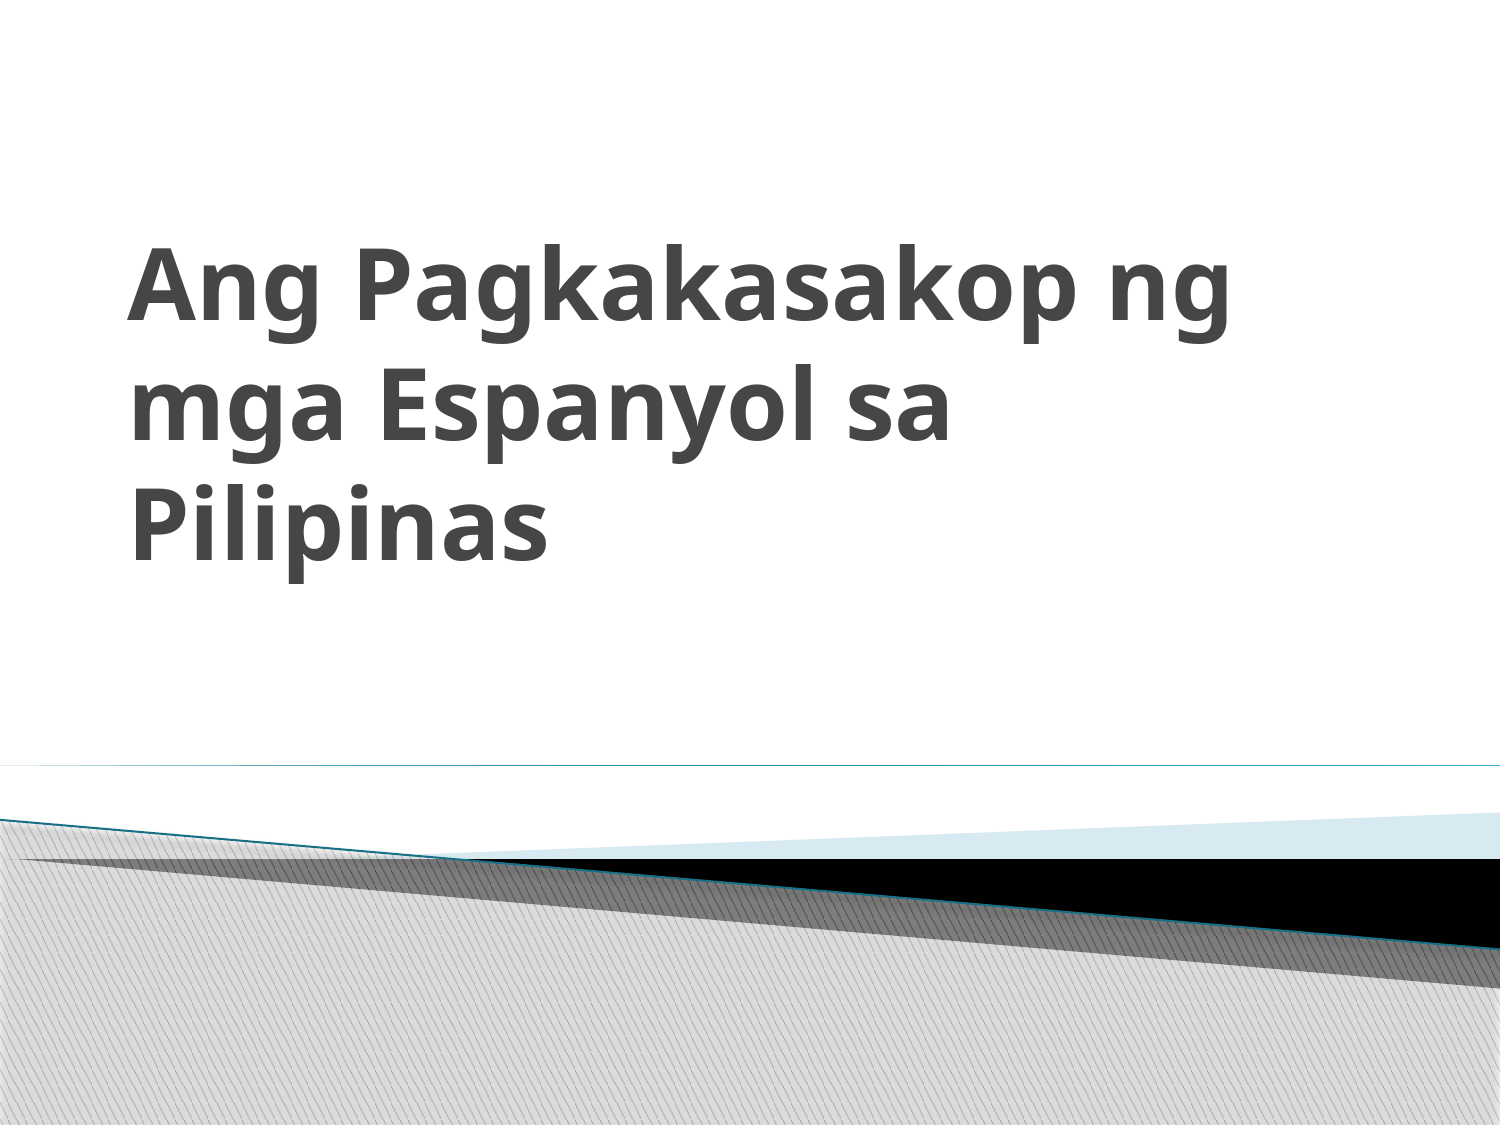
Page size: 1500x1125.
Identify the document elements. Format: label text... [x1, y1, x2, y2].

picture [5, 859, 1500, 989]
title Ang Pagkakasakop ng mga Espanyol sa Pilipinas [112, 287, 1388, 588]
